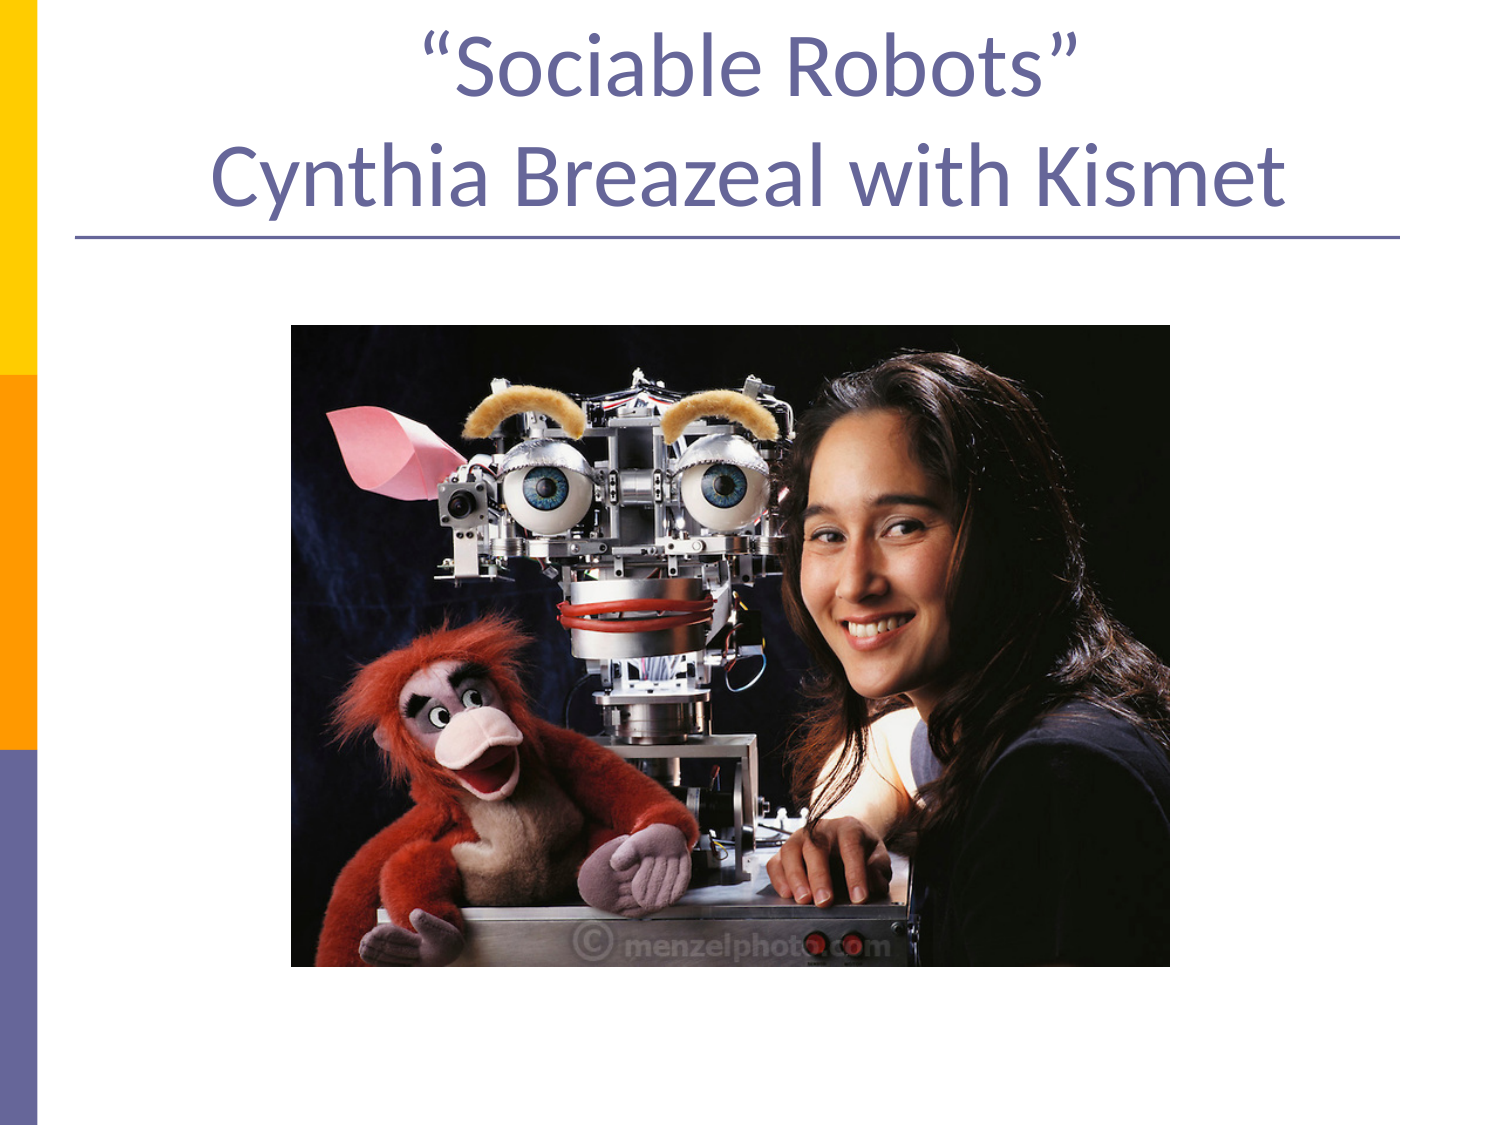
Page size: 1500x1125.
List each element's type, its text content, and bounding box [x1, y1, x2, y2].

title “Sociable Robots” Cynthia Breazeal with Kismet [74, 45, 1426, 233]
picture [290, 325, 1171, 967]
